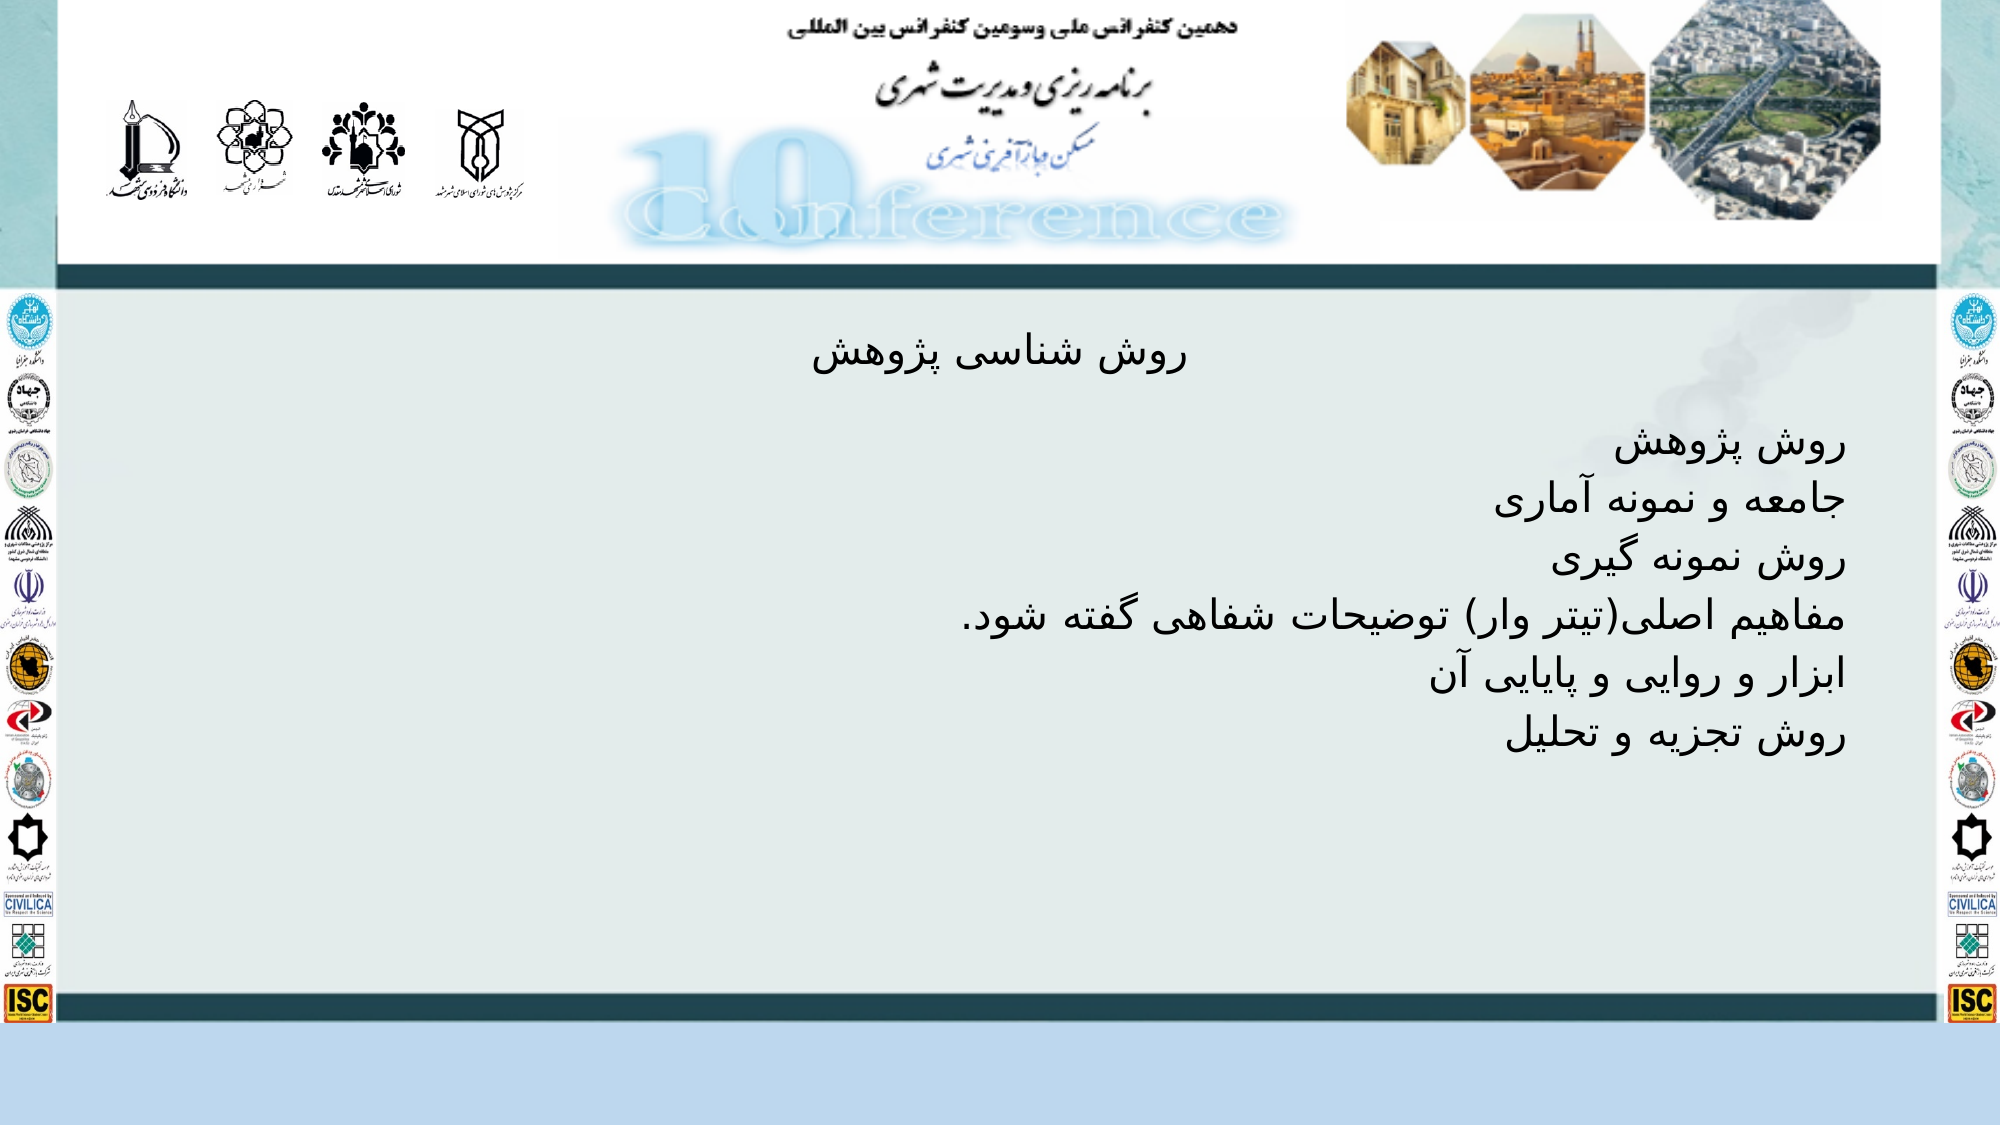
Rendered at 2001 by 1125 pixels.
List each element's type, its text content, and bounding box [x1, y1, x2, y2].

text_box روش پژوهش جامعه و نمونه آماری روش نمونه گیری مفاهیم اصلی(تیتر وار) توضیحات شفاهی گفته شود. ابزار و روایی و پایایی آن روش تجزیه و تحلیل [179, 404, 1863, 974]
title روش شناسی پژوهش [137, 311, 1863, 391]
picture [0, 0, 2000, 1125]
